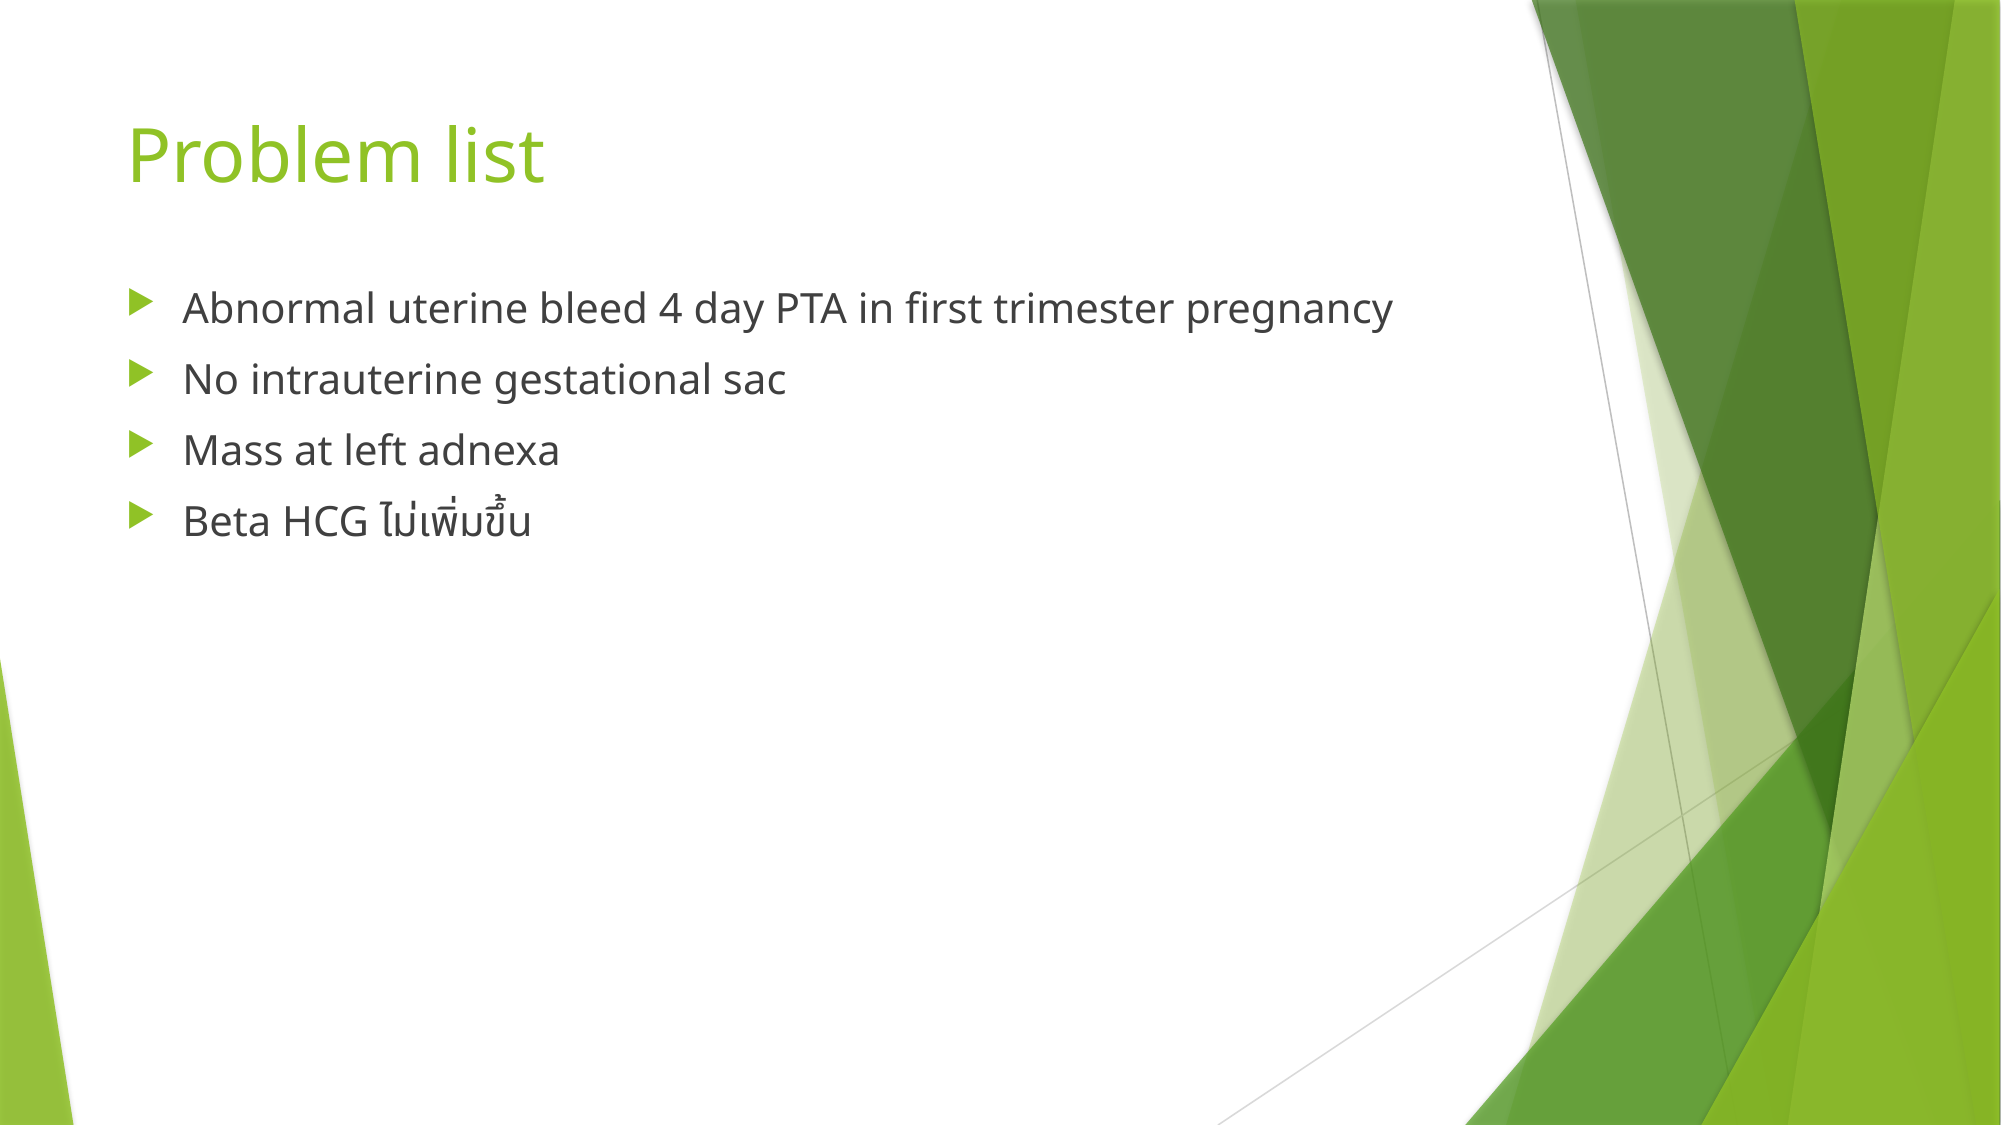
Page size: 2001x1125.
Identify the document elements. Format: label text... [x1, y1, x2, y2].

title Problem list [111, 99, 1522, 274]
list Abnormal uterine bleed 4 day PTA in first trimester pregnancy No intrauterine gestational sac Mass at left adnexa Beta HCG ไม่เพิ่มขึ้น [111, 274, 1522, 911]
